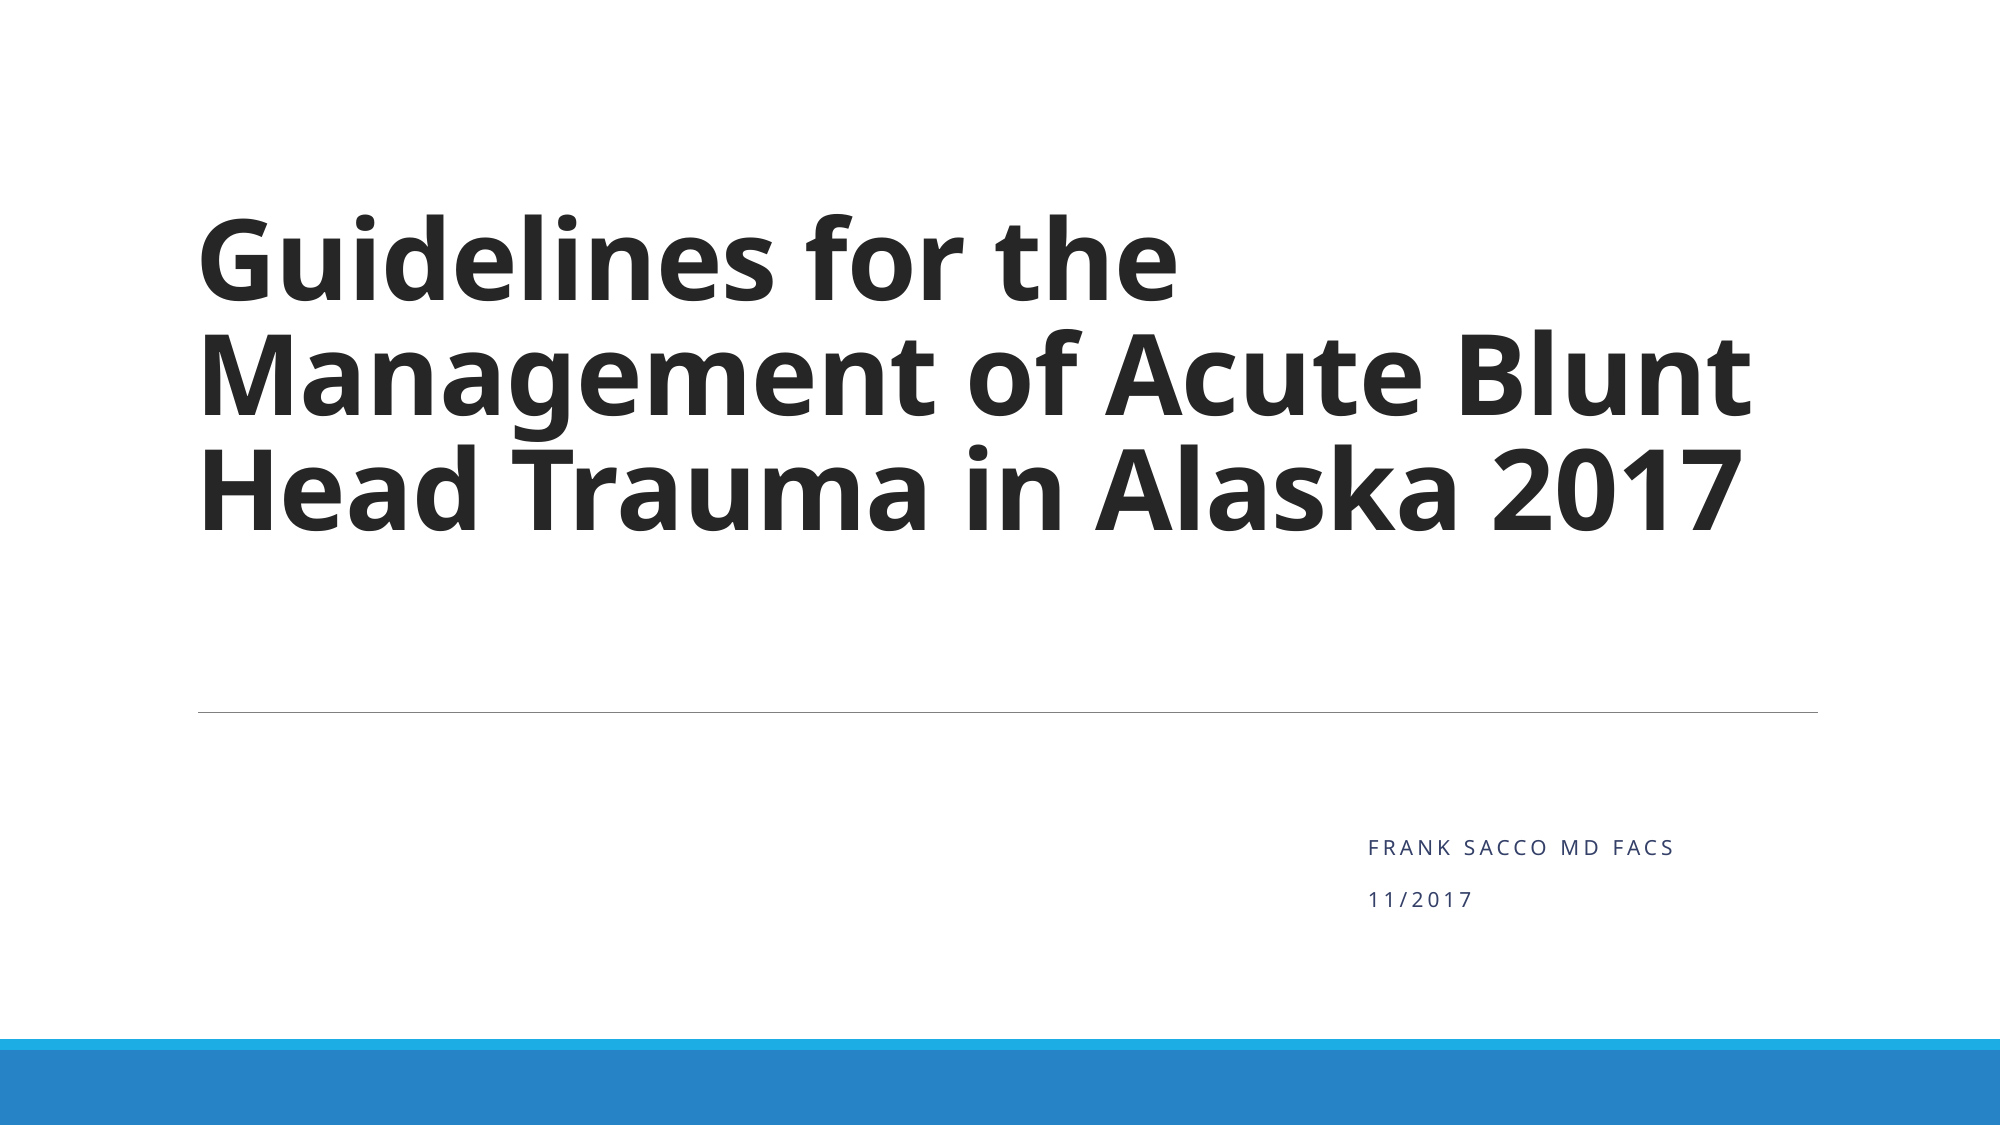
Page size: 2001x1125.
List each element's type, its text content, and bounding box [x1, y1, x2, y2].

title Guidelines for the Management of Acute Blunt Head Trauma in Alaska 2017 [180, 124, 1830, 561]
subtitle Frank Sacco MD FACS 11/2017 [1352, 830, 1831, 919]
